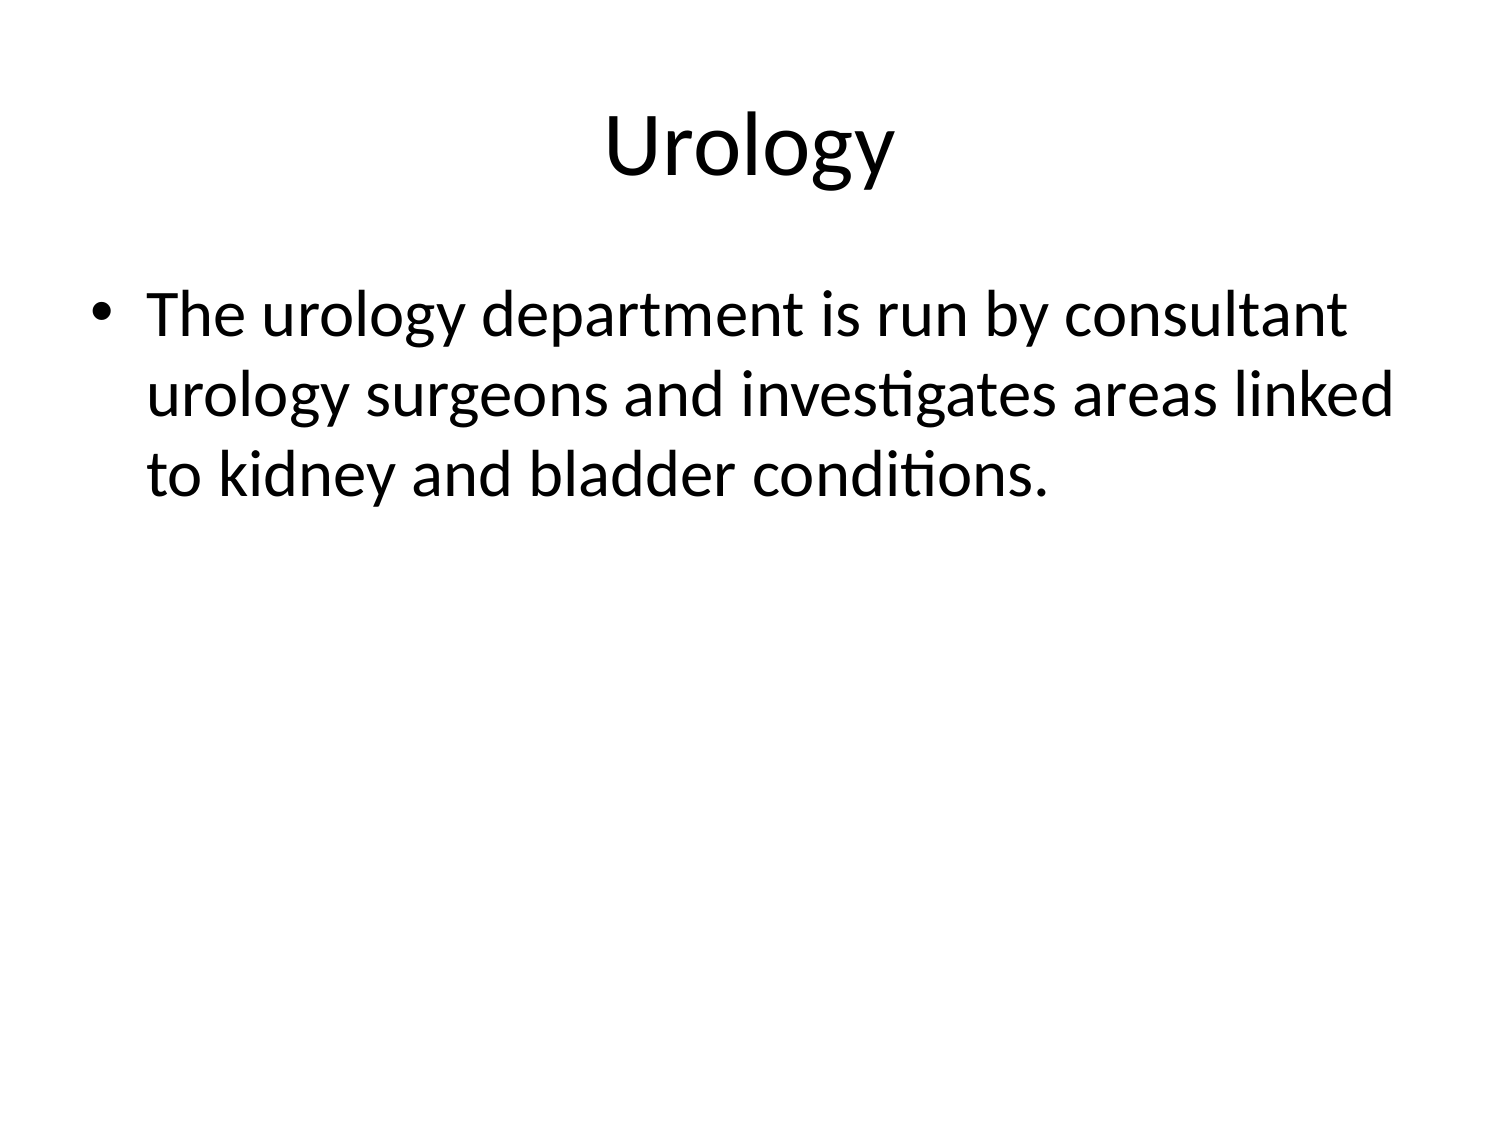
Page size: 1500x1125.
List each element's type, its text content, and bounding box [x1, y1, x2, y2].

title Urology [75, 45, 1425, 233]
list The urology department is run by consultant urology surgeons and investigates areas linked to kidney and bladder conditions. [75, 262, 1425, 1005]
